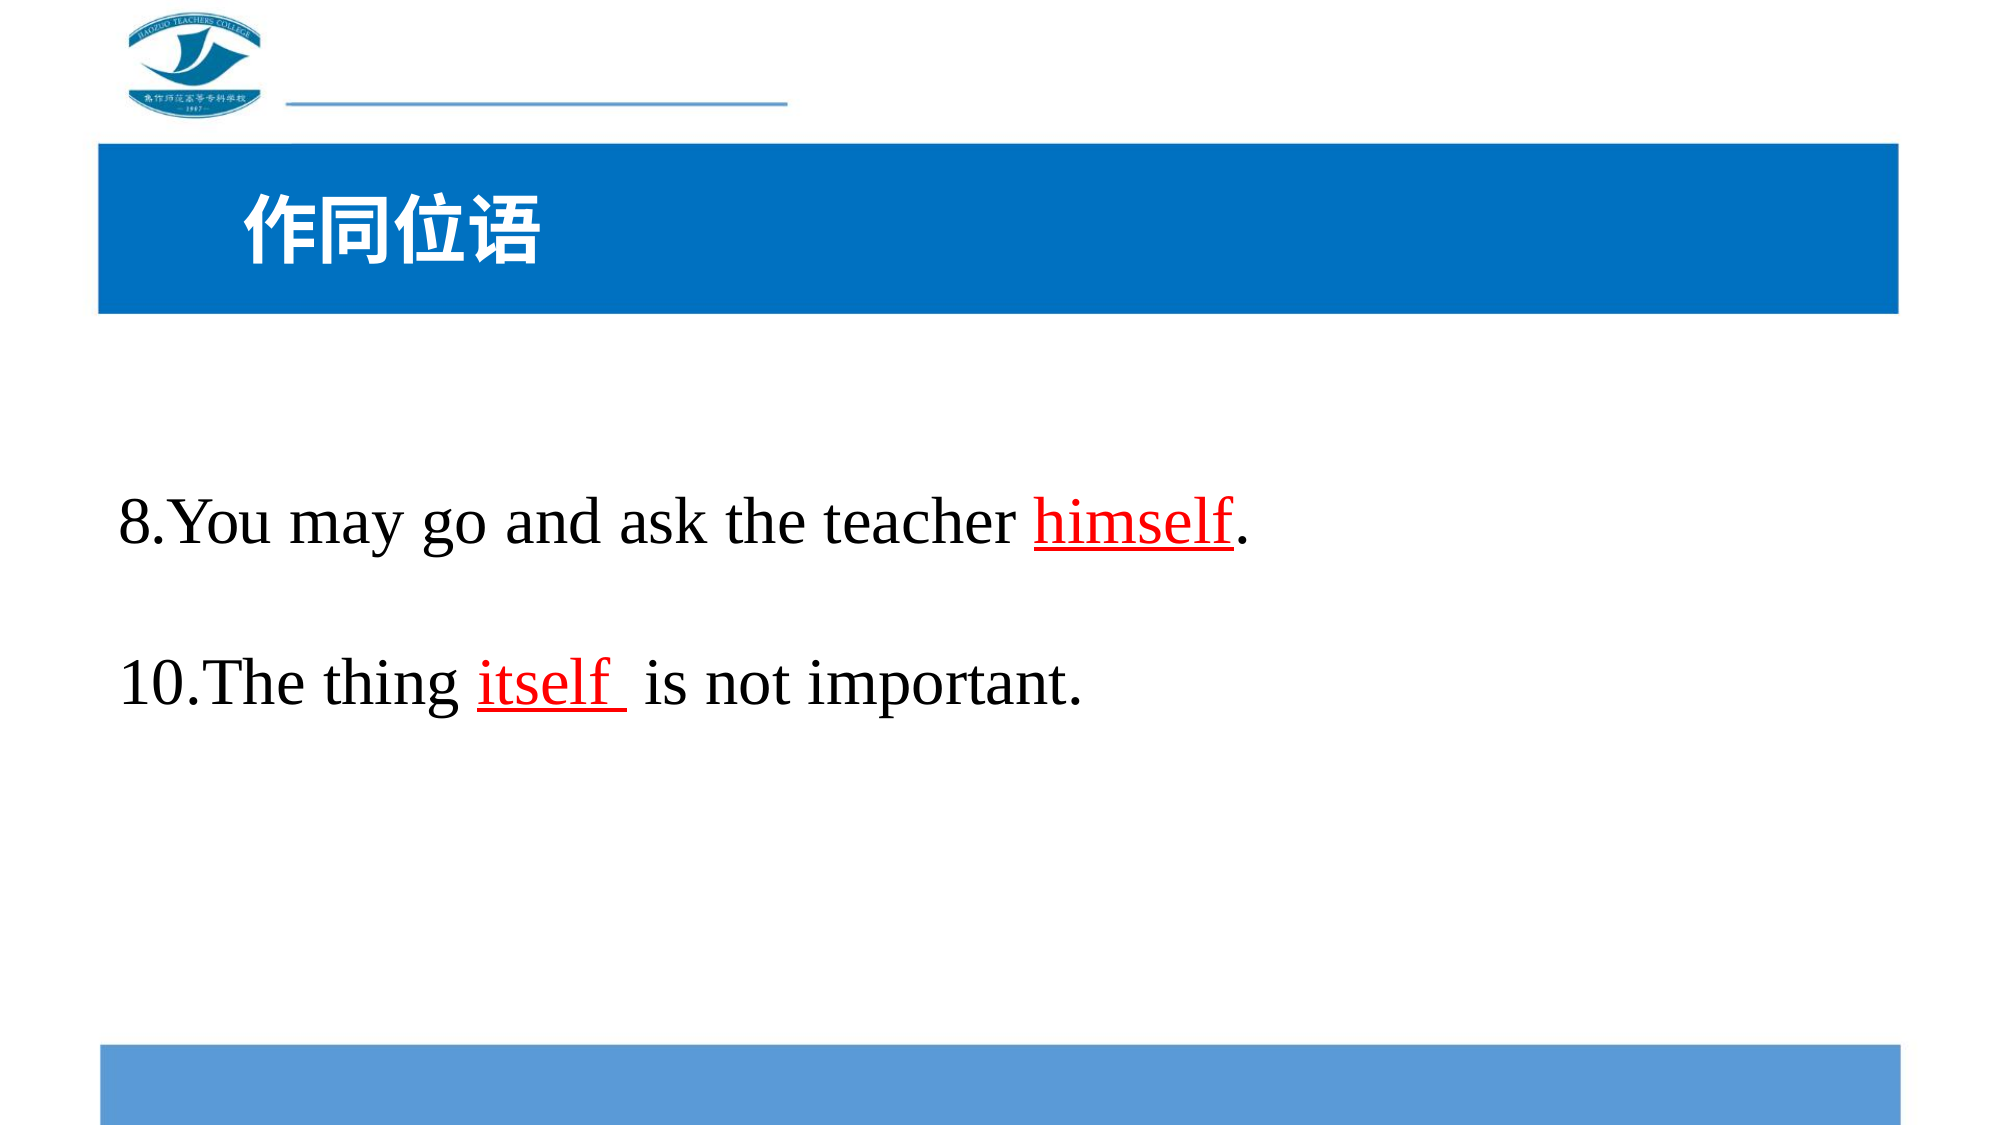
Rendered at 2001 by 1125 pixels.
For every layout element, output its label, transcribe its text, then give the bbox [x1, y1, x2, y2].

text_box [0, 0, 2000, 1125]
text_box 作同位语 [242, 173, 568, 273]
text_box 8.You may go and ask the teacher himself. 10.The thing itself is not important. [118, 482, 1277, 718]
